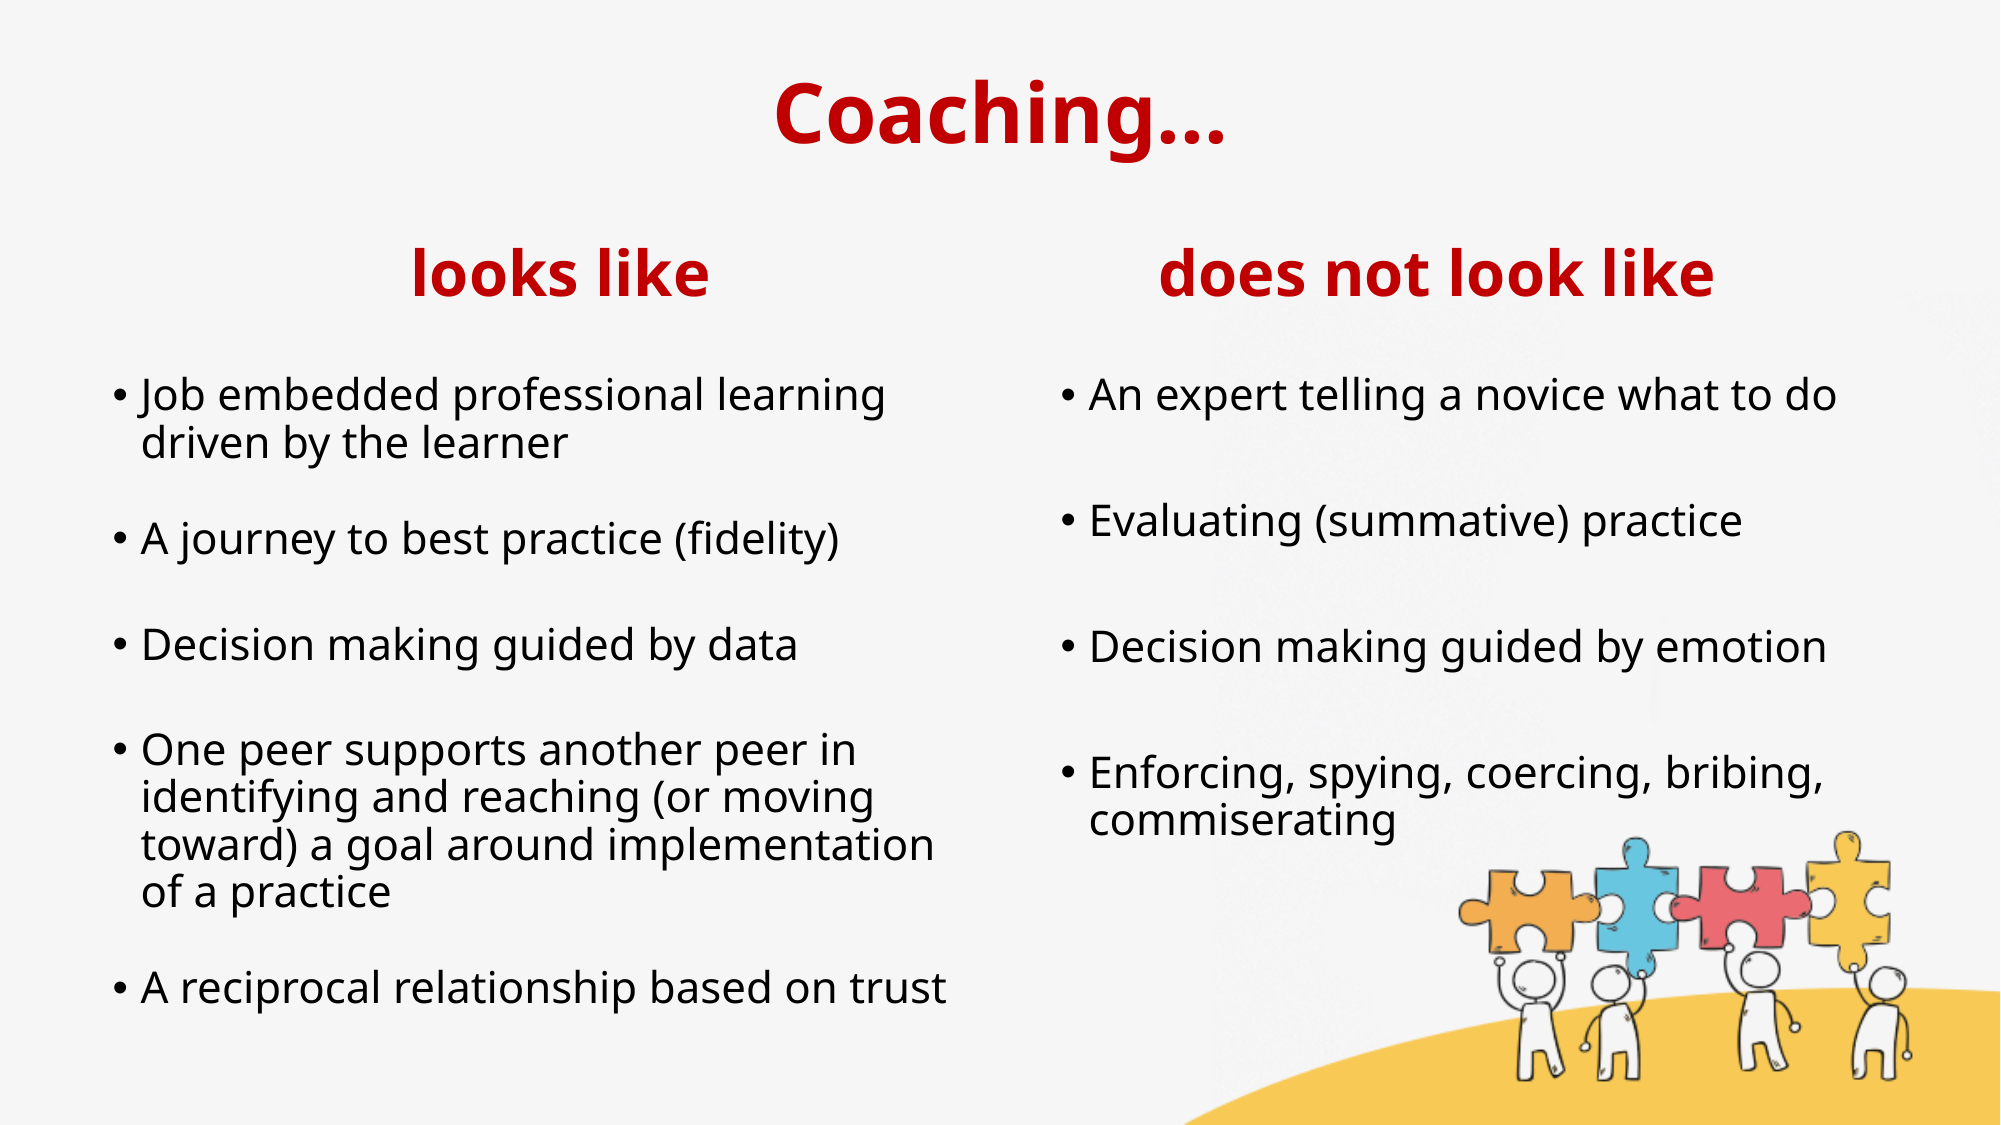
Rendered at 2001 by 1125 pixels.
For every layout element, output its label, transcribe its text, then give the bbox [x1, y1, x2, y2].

list does not look like [1012, 234, 1863, 318]
list looks like [137, 234, 984, 318]
list An expert telling a novice what to do Evaluating (summative) practice Decision making guided by emotion Enforcing, spying, coercing, bribing, commiserating [1045, 365, 1896, 970]
title Coaching... [137, 59, 1863, 173]
list Job embedded professional learning driven by the learner A journey to best practice (fidelity) Decision making guided by data One peer supports another peer in identifying and reaching (or moving toward) a goal around implementation of a practice A reciprocal relationship based on trust [97, 365, 984, 1095]
picture [0, 0, 2001, 1125]
